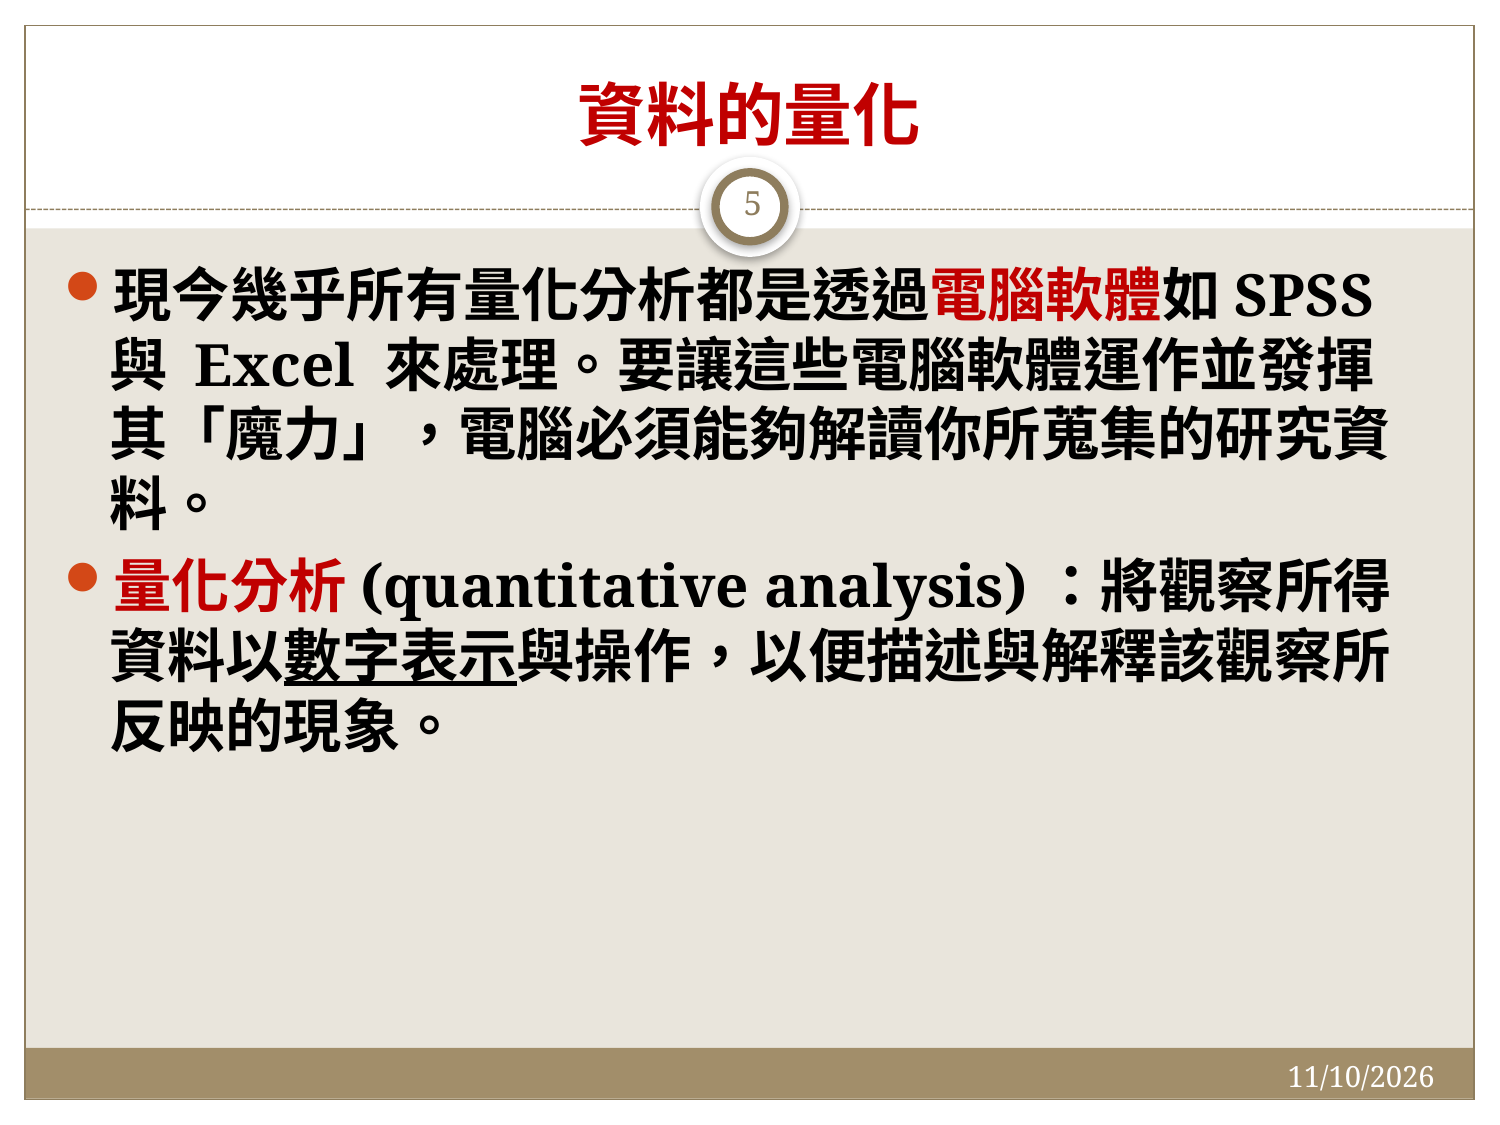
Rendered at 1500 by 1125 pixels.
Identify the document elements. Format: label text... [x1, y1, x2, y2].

list 現今幾乎所有量化分析都是透過電腦軟體如SPSS 與 Excel 來處理。要讓這些電腦軟體運作並發揮其「魔力」，電腦必須能夠解讀你所蒐集的研究資料。 量化分析(quantitative analysis)：將觀察所得資料以數字表示與操作，以便描述與解釋該觀察所反映的現象。 [49, 250, 1445, 1001]
title 資料的量化 [49, 37, 1450, 162]
slide_number 5 [715, 168, 791, 241]
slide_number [950, 1050, 1450, 1111]
